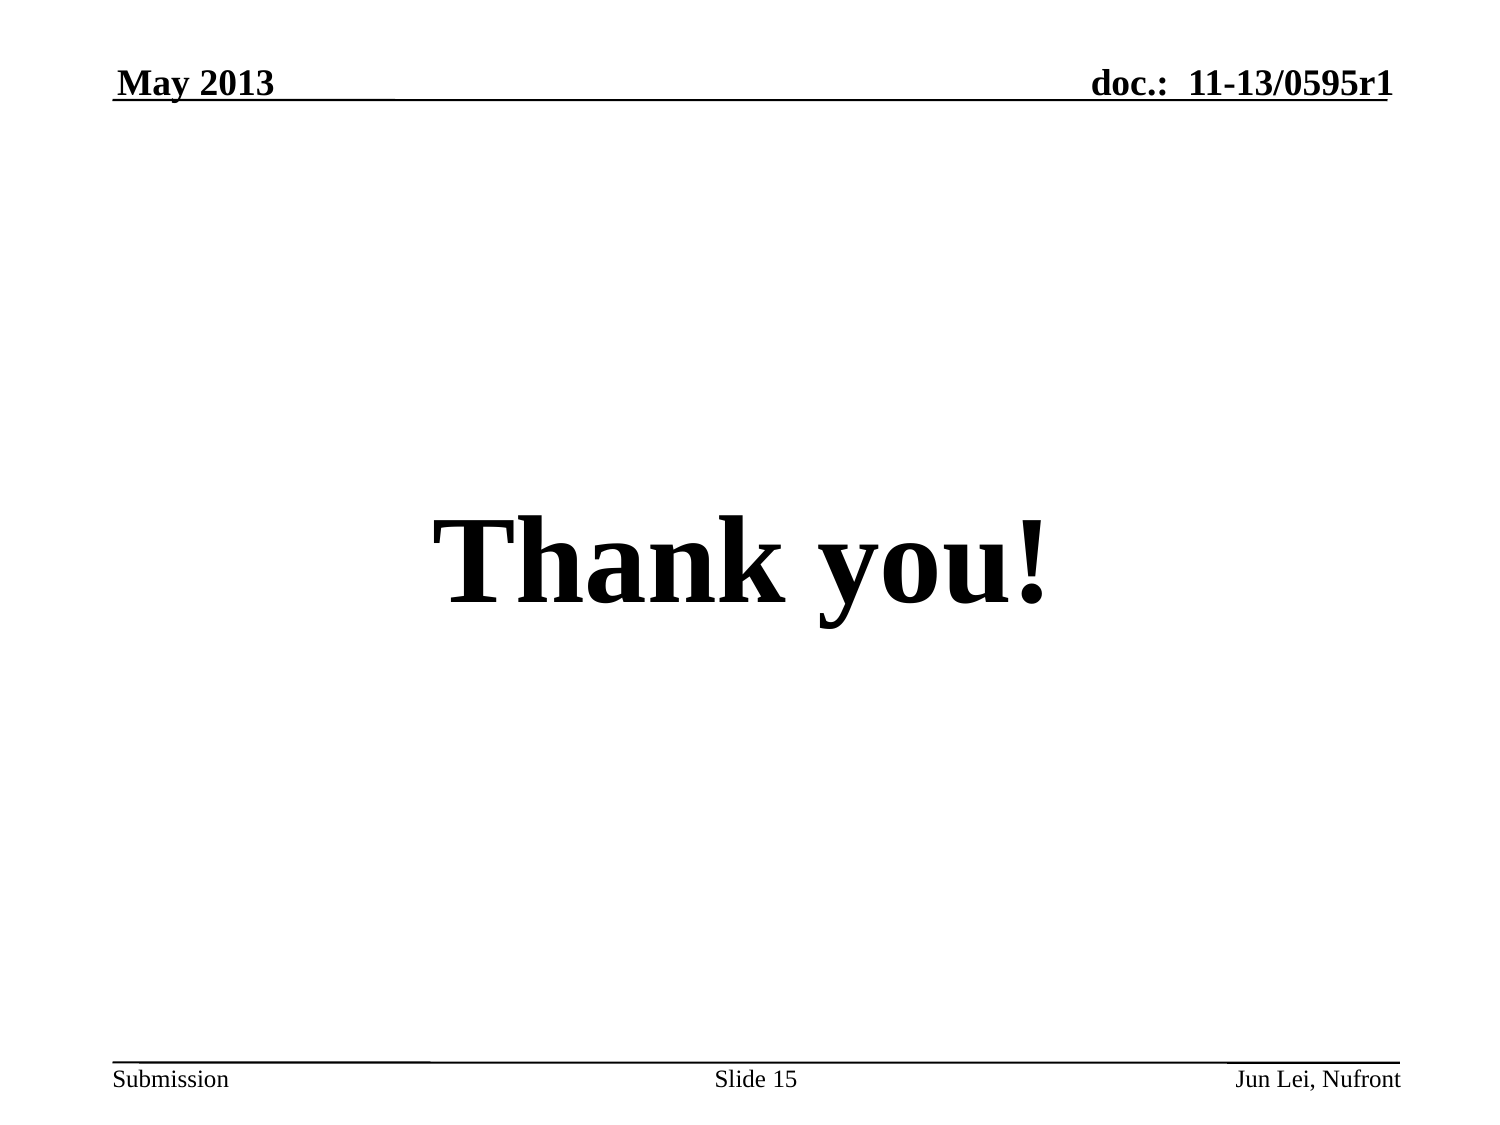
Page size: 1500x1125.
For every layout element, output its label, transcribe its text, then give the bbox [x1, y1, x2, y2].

footer Jun Lei, Nufront [1031, 1061, 1402, 1093]
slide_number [116, 58, 507, 104]
title Thank you! [105, 456, 1381, 648]
slide_number Slide 15 [712, 1061, 800, 1123]
